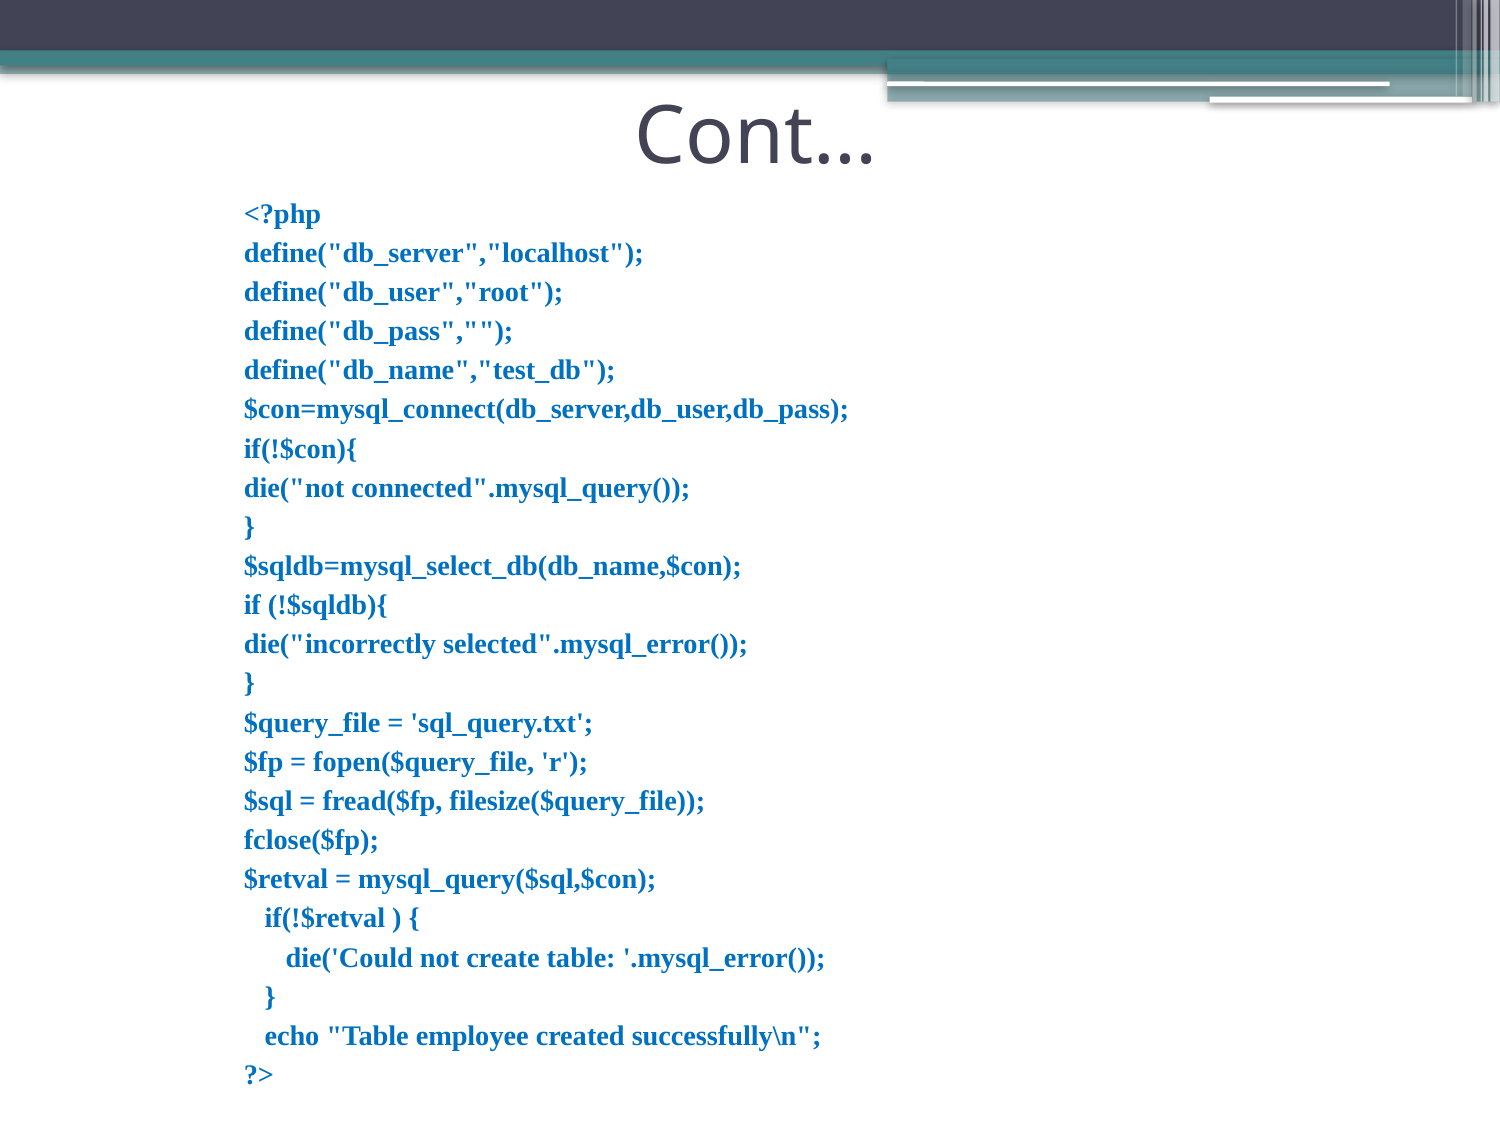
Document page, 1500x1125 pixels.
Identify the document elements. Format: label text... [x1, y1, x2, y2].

title Cont… [24, 75, 1488, 187]
list <?php define("db_server","localhost"); define("db_user","root"); define("db_pass",""); define("db_name","test_db"); $con=mysql_connect(db_server,db_user,db_pass); if(!$con){ die("not connected".mysql_query()); } $sqldb=mysql_select_db(db_name,$con); if (!$sqldb){ die("incorrectly selected".mysql_error()); } $query_file = 'sql_query.txt'; $fp = fopen($query_file, 'r'); $sql = fread($fp, filesize($query_file)); fclose($fp); $retval = mysql_query($sql,$con); if(!$retval ) { die('Could not create table: '.mysql_error()); } echo "Table employee created successfully\n"; ?> [24, 187, 1488, 1100]
